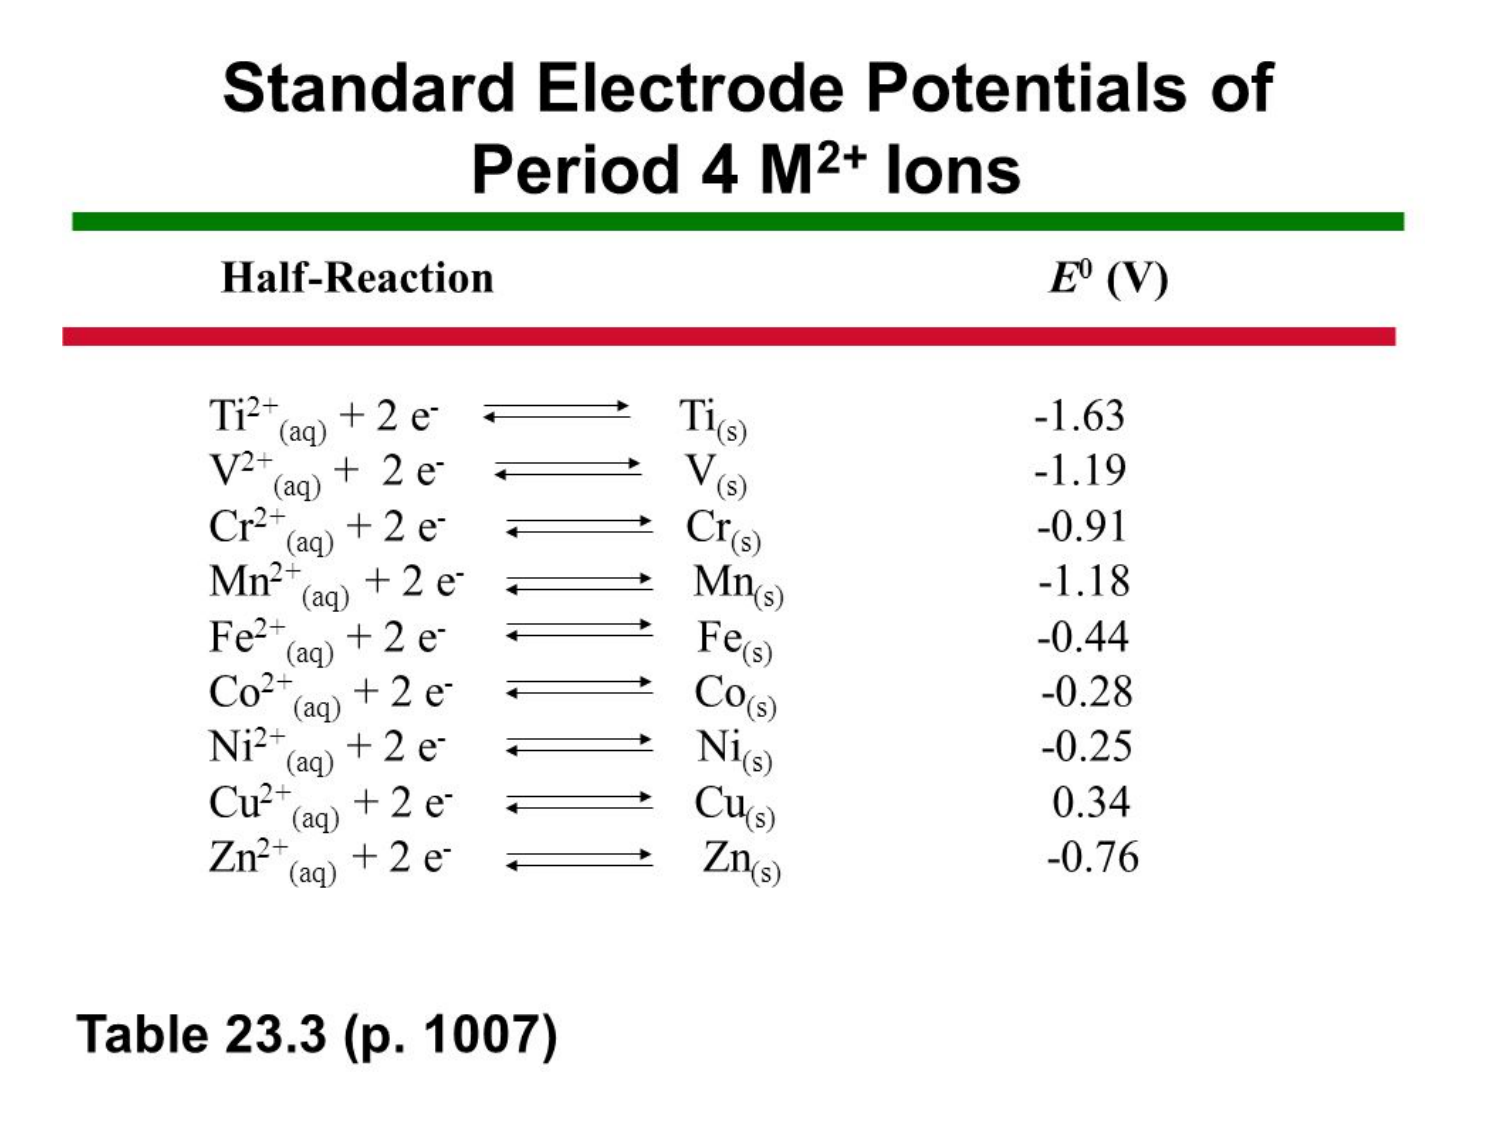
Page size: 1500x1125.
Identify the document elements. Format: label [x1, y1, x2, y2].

list [62, 37, 1426, 1072]
